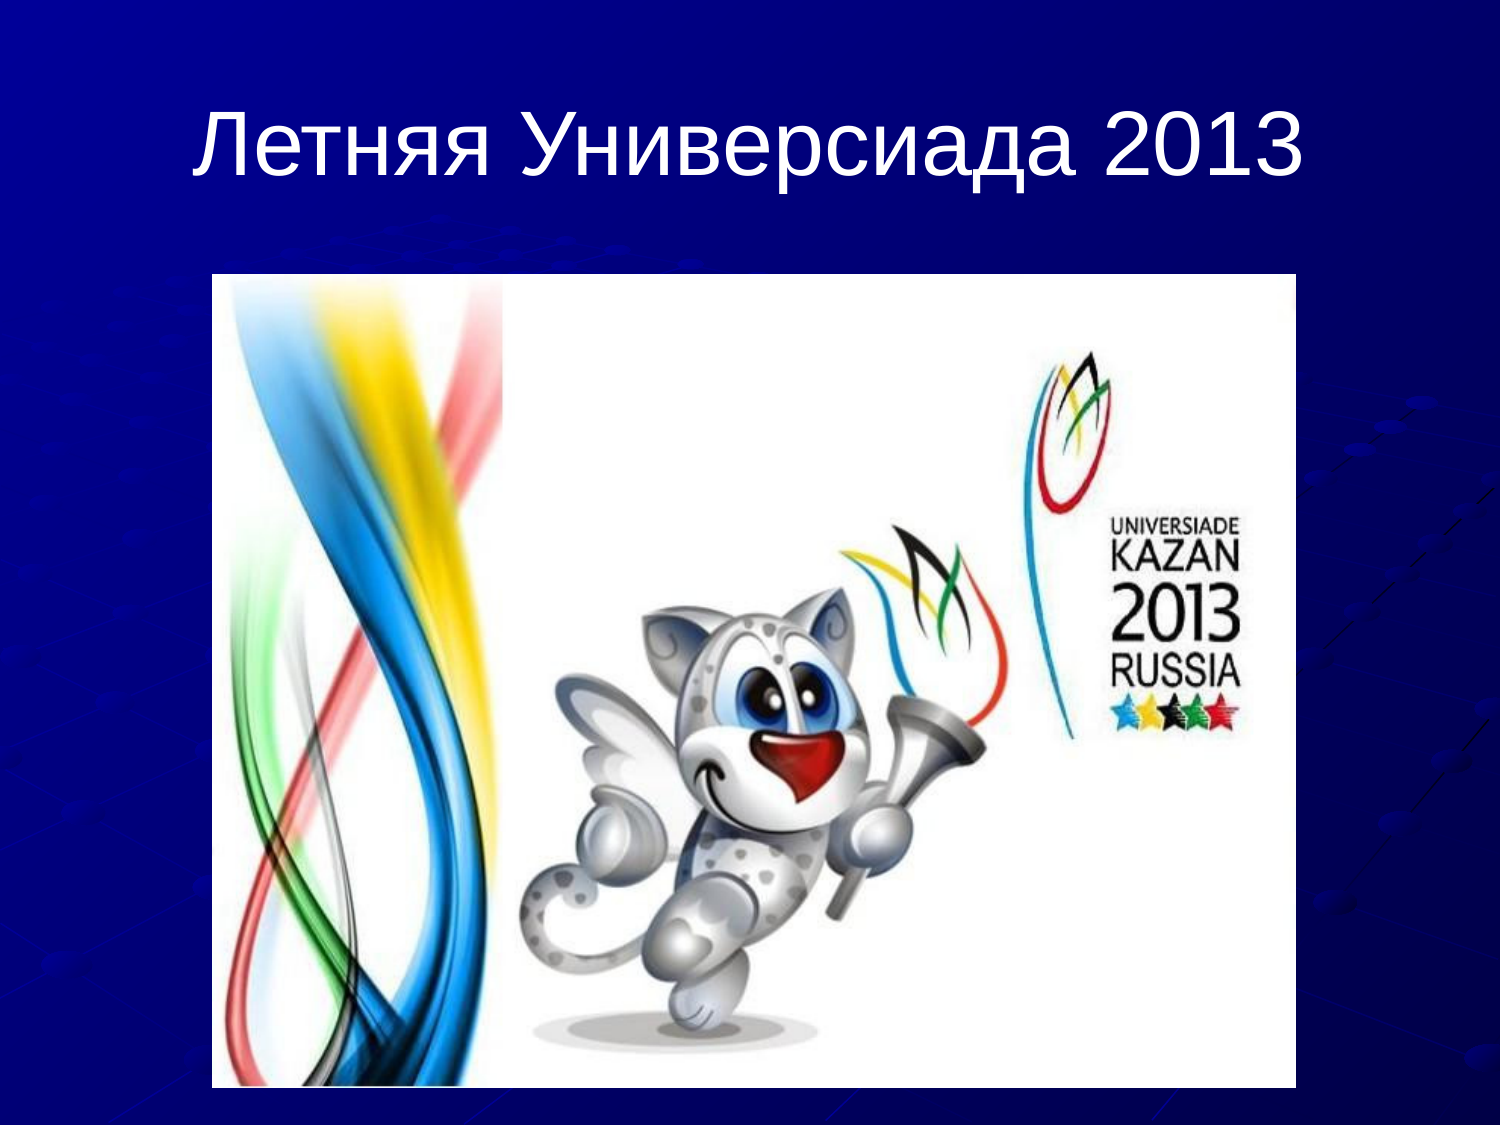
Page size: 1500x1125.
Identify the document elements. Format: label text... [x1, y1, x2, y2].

title Летняя Универсиада 2013 [74, 44, 1426, 233]
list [212, 274, 1296, 1088]
